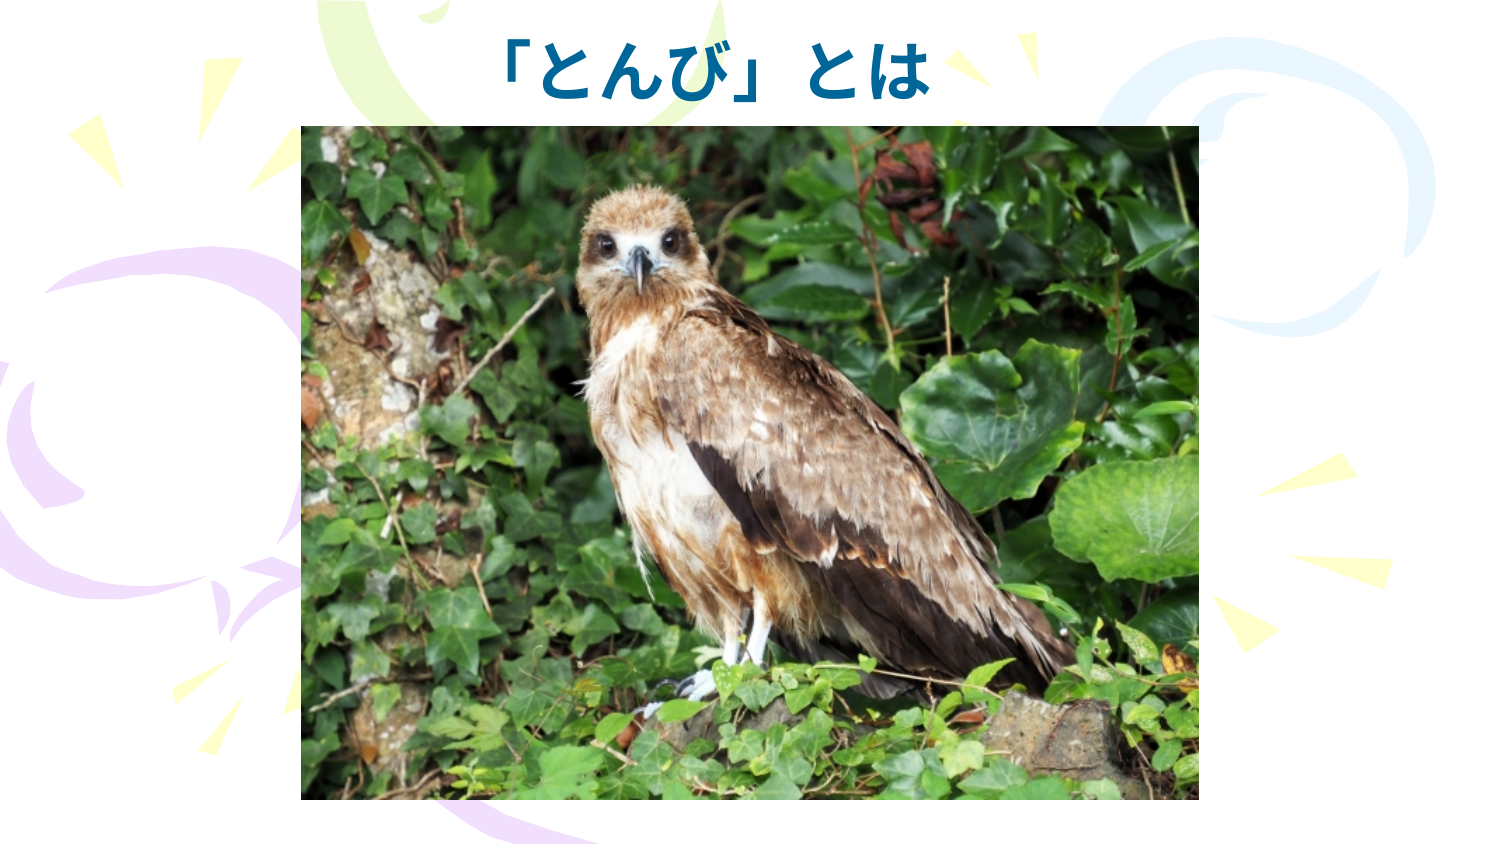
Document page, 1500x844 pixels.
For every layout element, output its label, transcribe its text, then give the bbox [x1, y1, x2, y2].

subtitle 「とんび」とは [53, 22, 1412, 103]
picture [300, 126, 1200, 801]
